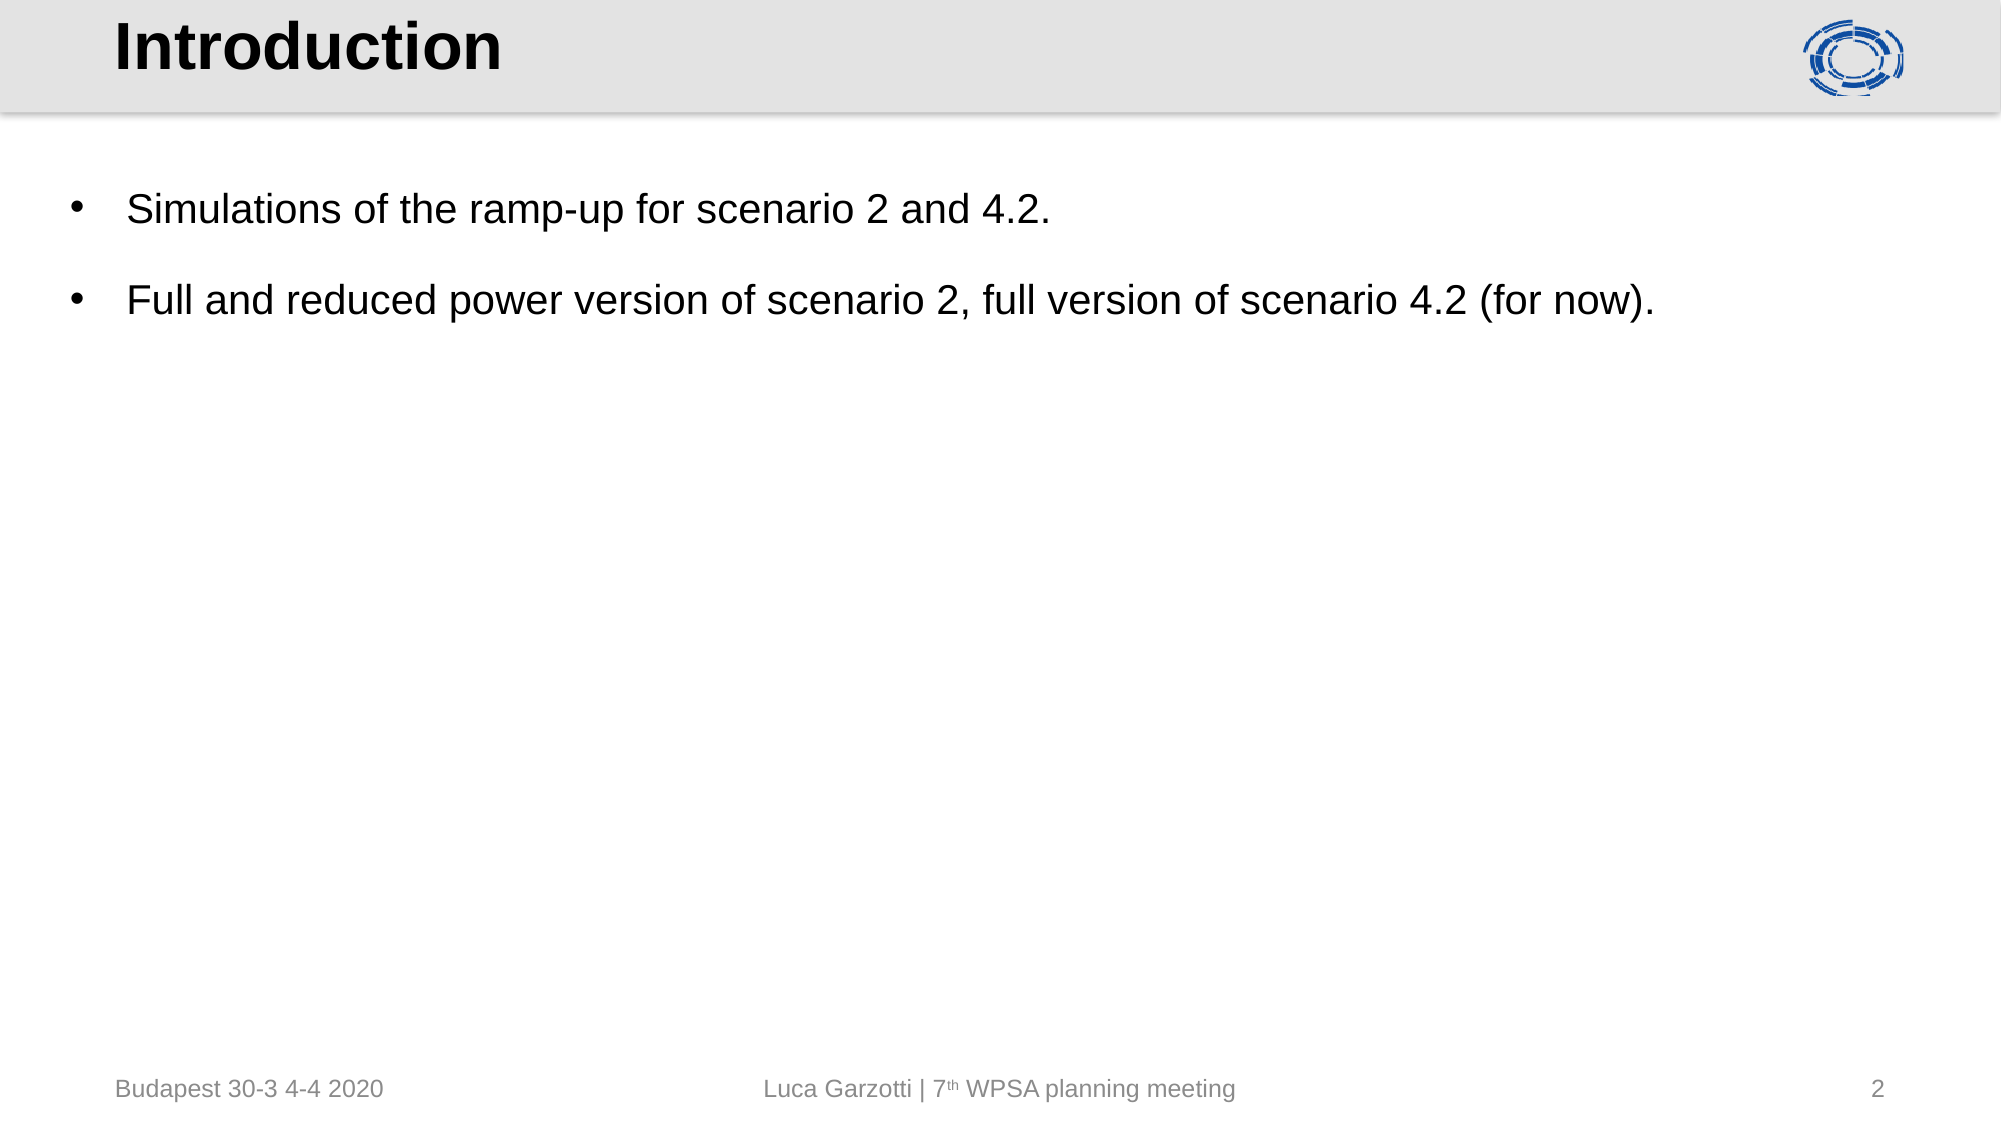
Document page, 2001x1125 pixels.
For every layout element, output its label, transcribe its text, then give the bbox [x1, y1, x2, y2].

list Simulations of the ramp-up for scenario 2 and 4.2. Full and reduced power version of scenario 2, full version of scenario 4.2 (for now). [55, 149, 1945, 1041]
slide_number Budapest 30-3 4-4 2020 [99, 1057, 567, 1118]
slide_number 2 [1433, 1057, 1900, 1118]
title Introduction [99, 12, 1750, 88]
footer Luca Garzotti | 7th WPSA planning meeting [590, 1057, 1410, 1118]
